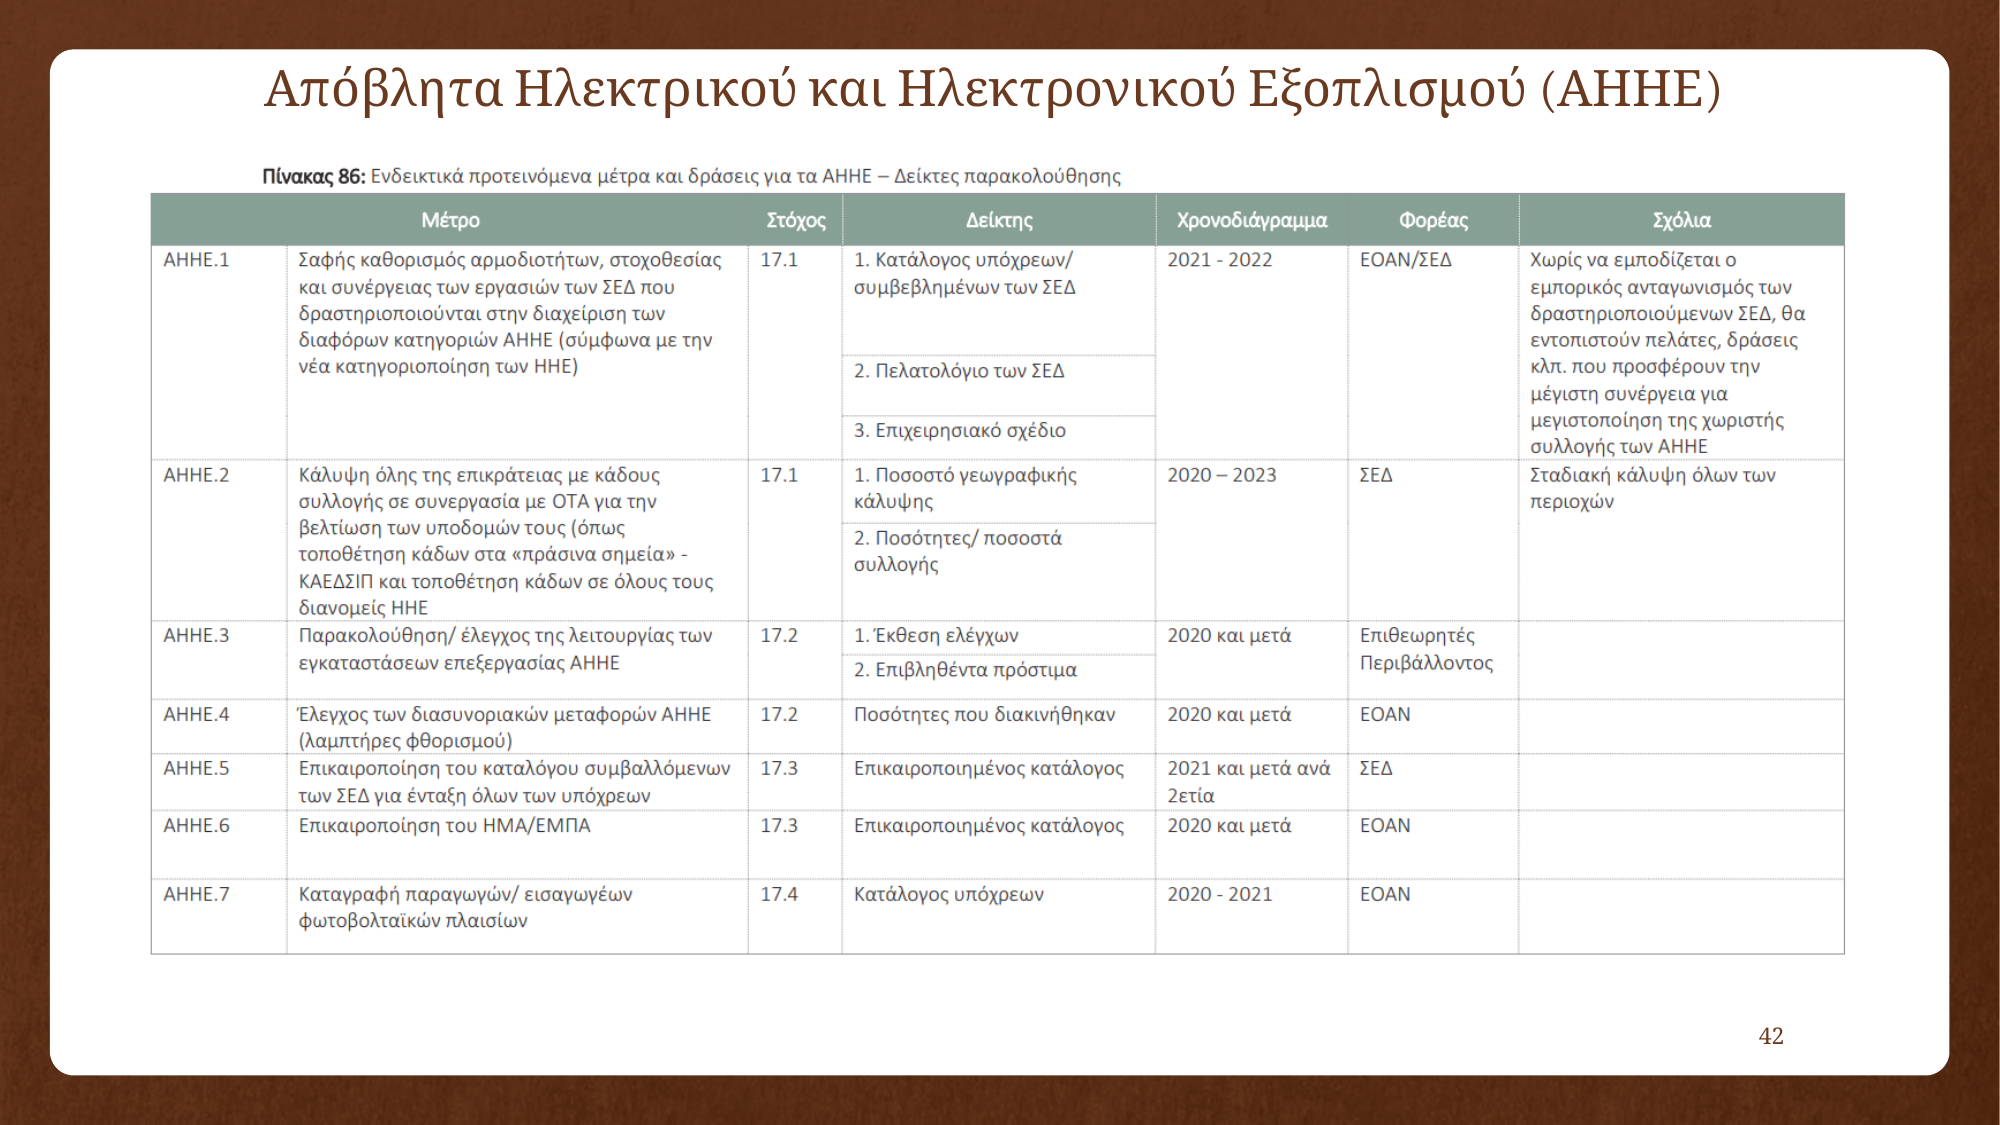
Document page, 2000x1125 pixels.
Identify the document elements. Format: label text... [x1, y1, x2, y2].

title Απόβλητα Ηλεκτρικού και Ηλεκτρονικού Εξοπλισμού (ΑΗΗΕ) [0, 54, 2000, 185]
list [90, 137, 1886, 1000]
slide_number 42 [1682, 1012, 1800, 1063]
